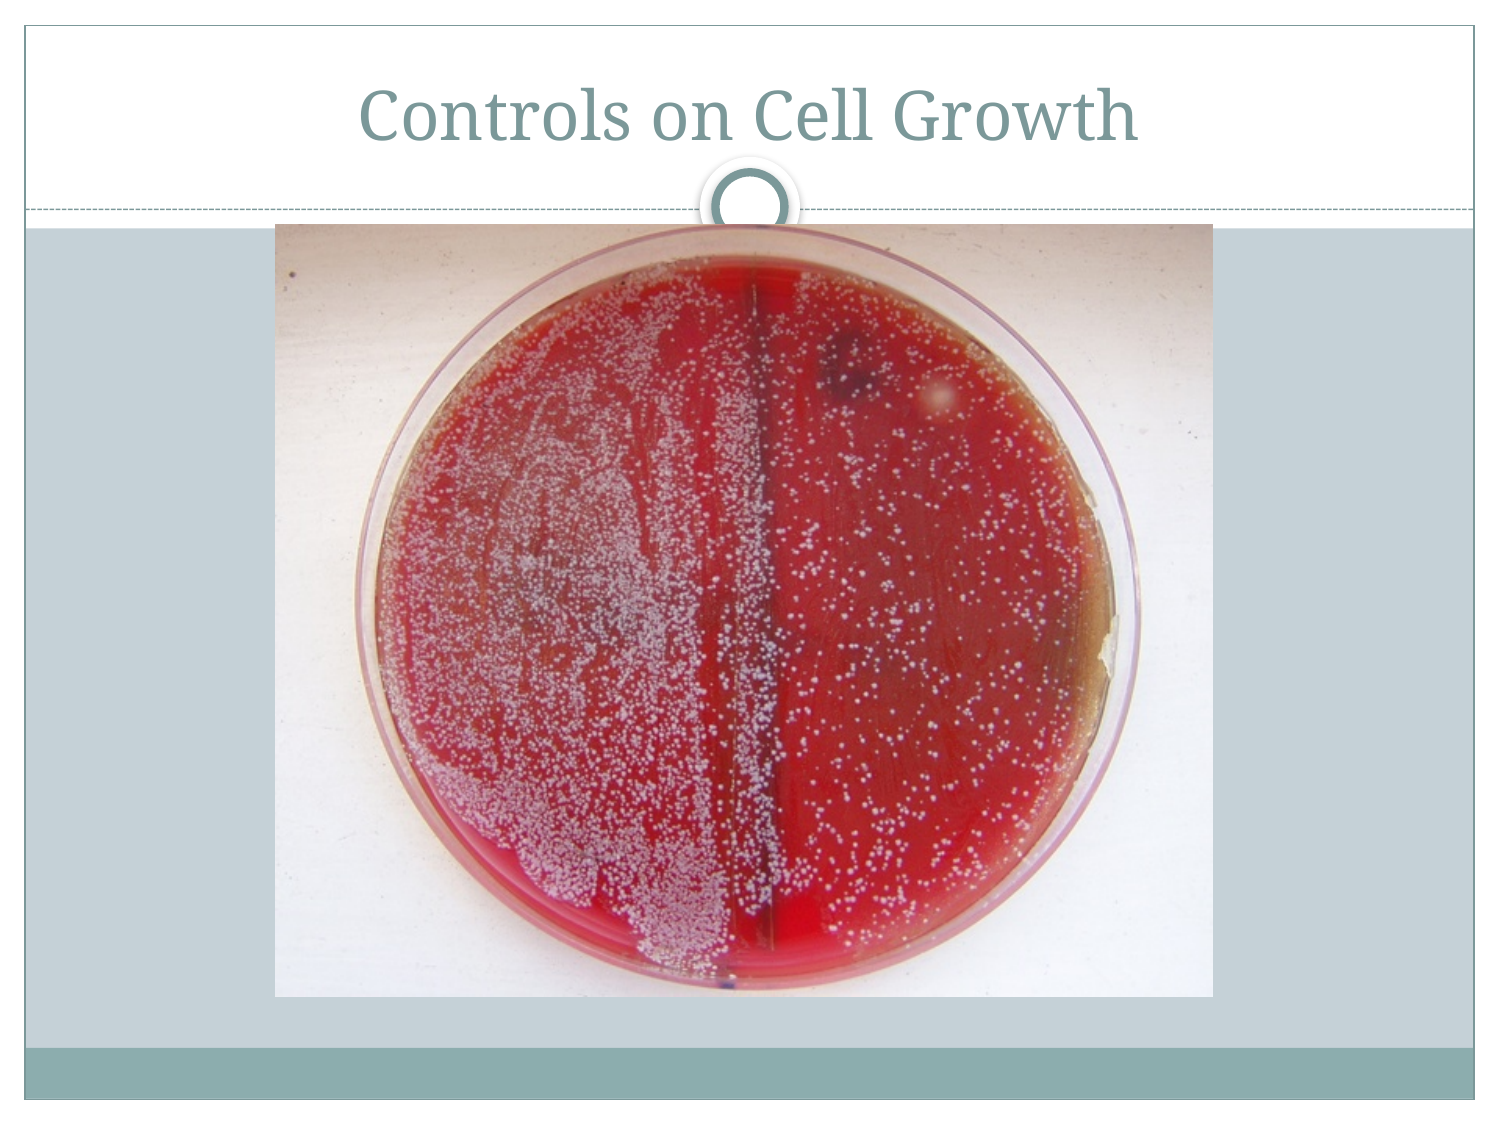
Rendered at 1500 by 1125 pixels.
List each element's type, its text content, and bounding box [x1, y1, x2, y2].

picture [274, 224, 1213, 997]
title Controls on Cell Growth [49, 37, 1450, 162]
